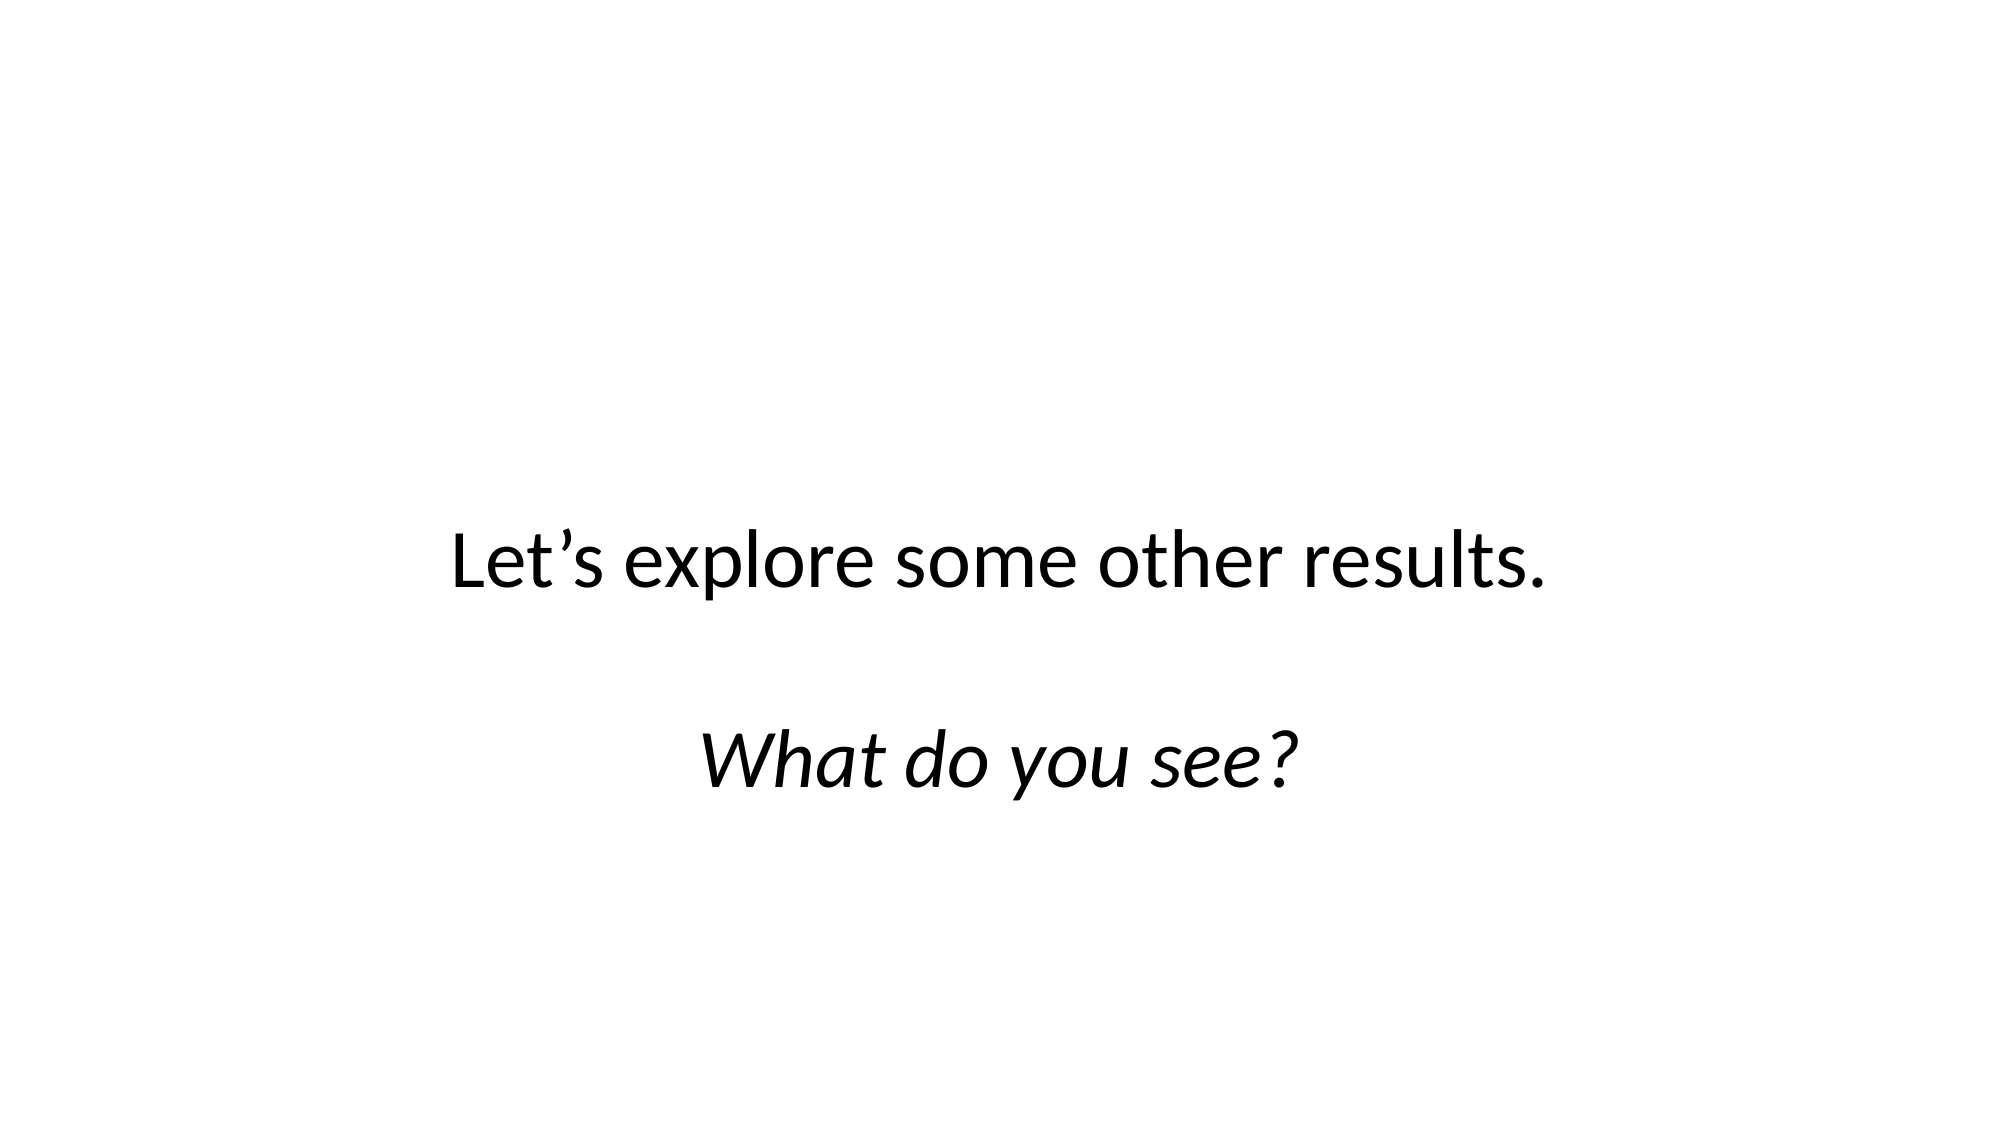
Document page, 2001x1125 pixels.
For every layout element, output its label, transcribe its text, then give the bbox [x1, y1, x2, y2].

text_box Let’s explore some other results. What do you see? [0, 496, 2000, 812]
